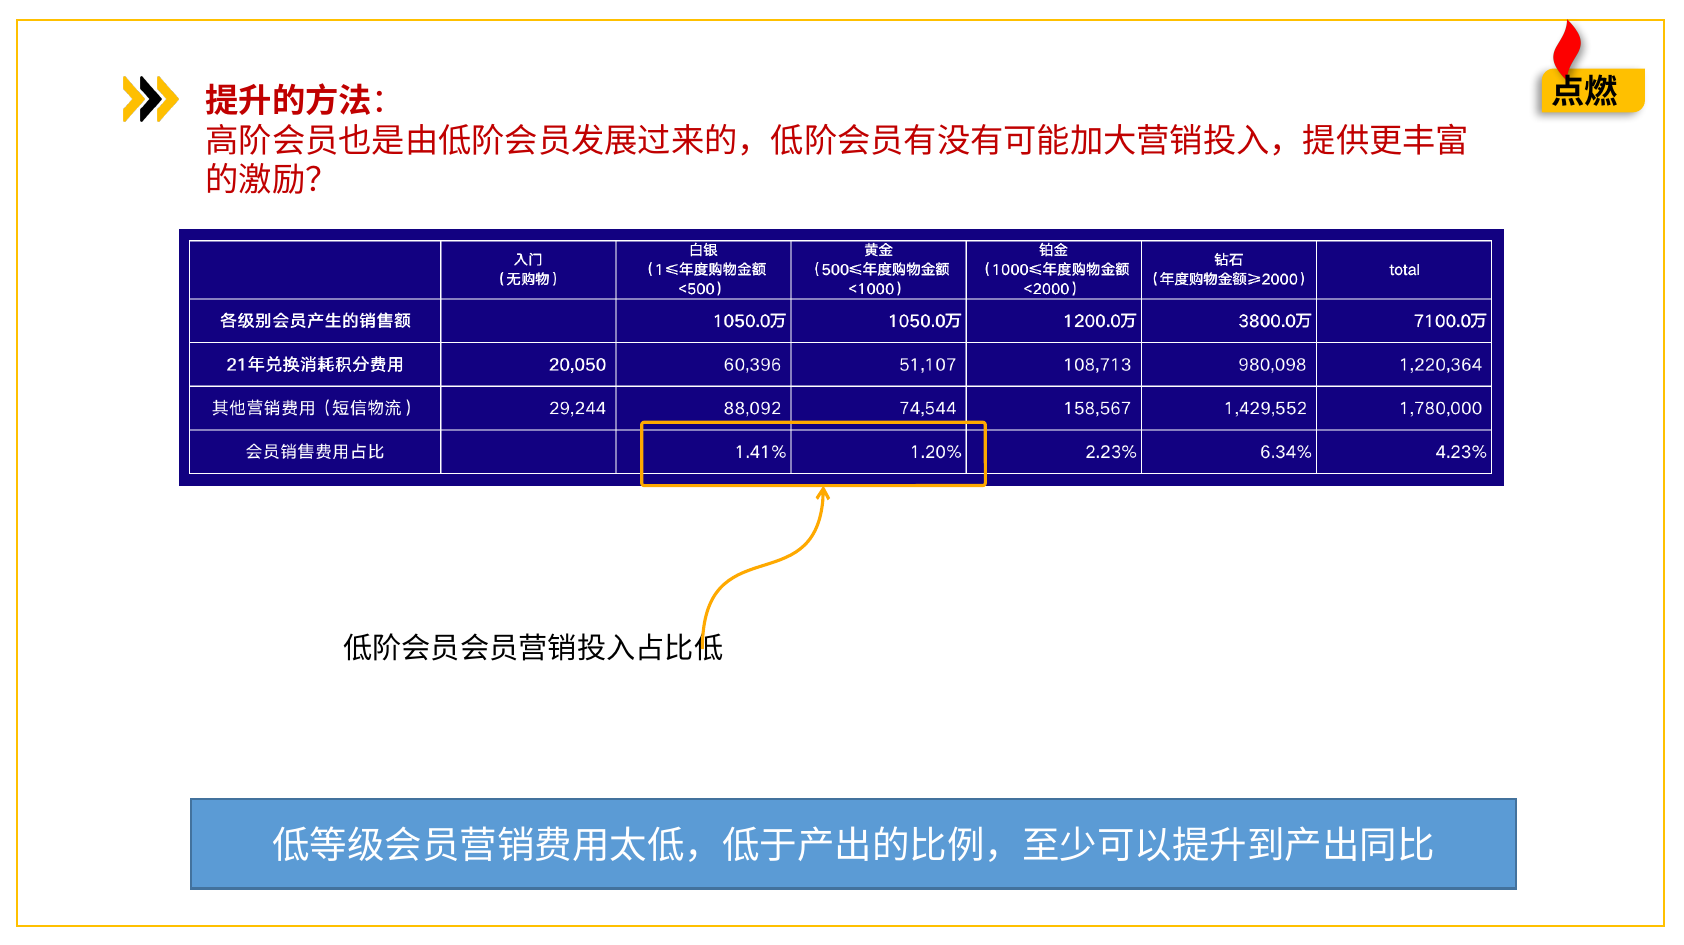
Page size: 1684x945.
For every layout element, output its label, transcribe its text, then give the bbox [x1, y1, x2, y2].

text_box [1536, 19, 1645, 118]
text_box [179, 229, 1504, 673]
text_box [123, 76, 180, 122]
text_box [16, 19, 1665, 927]
text_box 低等级会员营销费用太低，低于产出的比例，至少可以提升到产出同比 [190, 798, 1517, 890]
text_box 提升的方法： 高阶会员也是由低阶会员发展过来的，低阶会员有没有可能加大营销投入，提供更丰富的激励？ [190, 71, 1497, 206]
